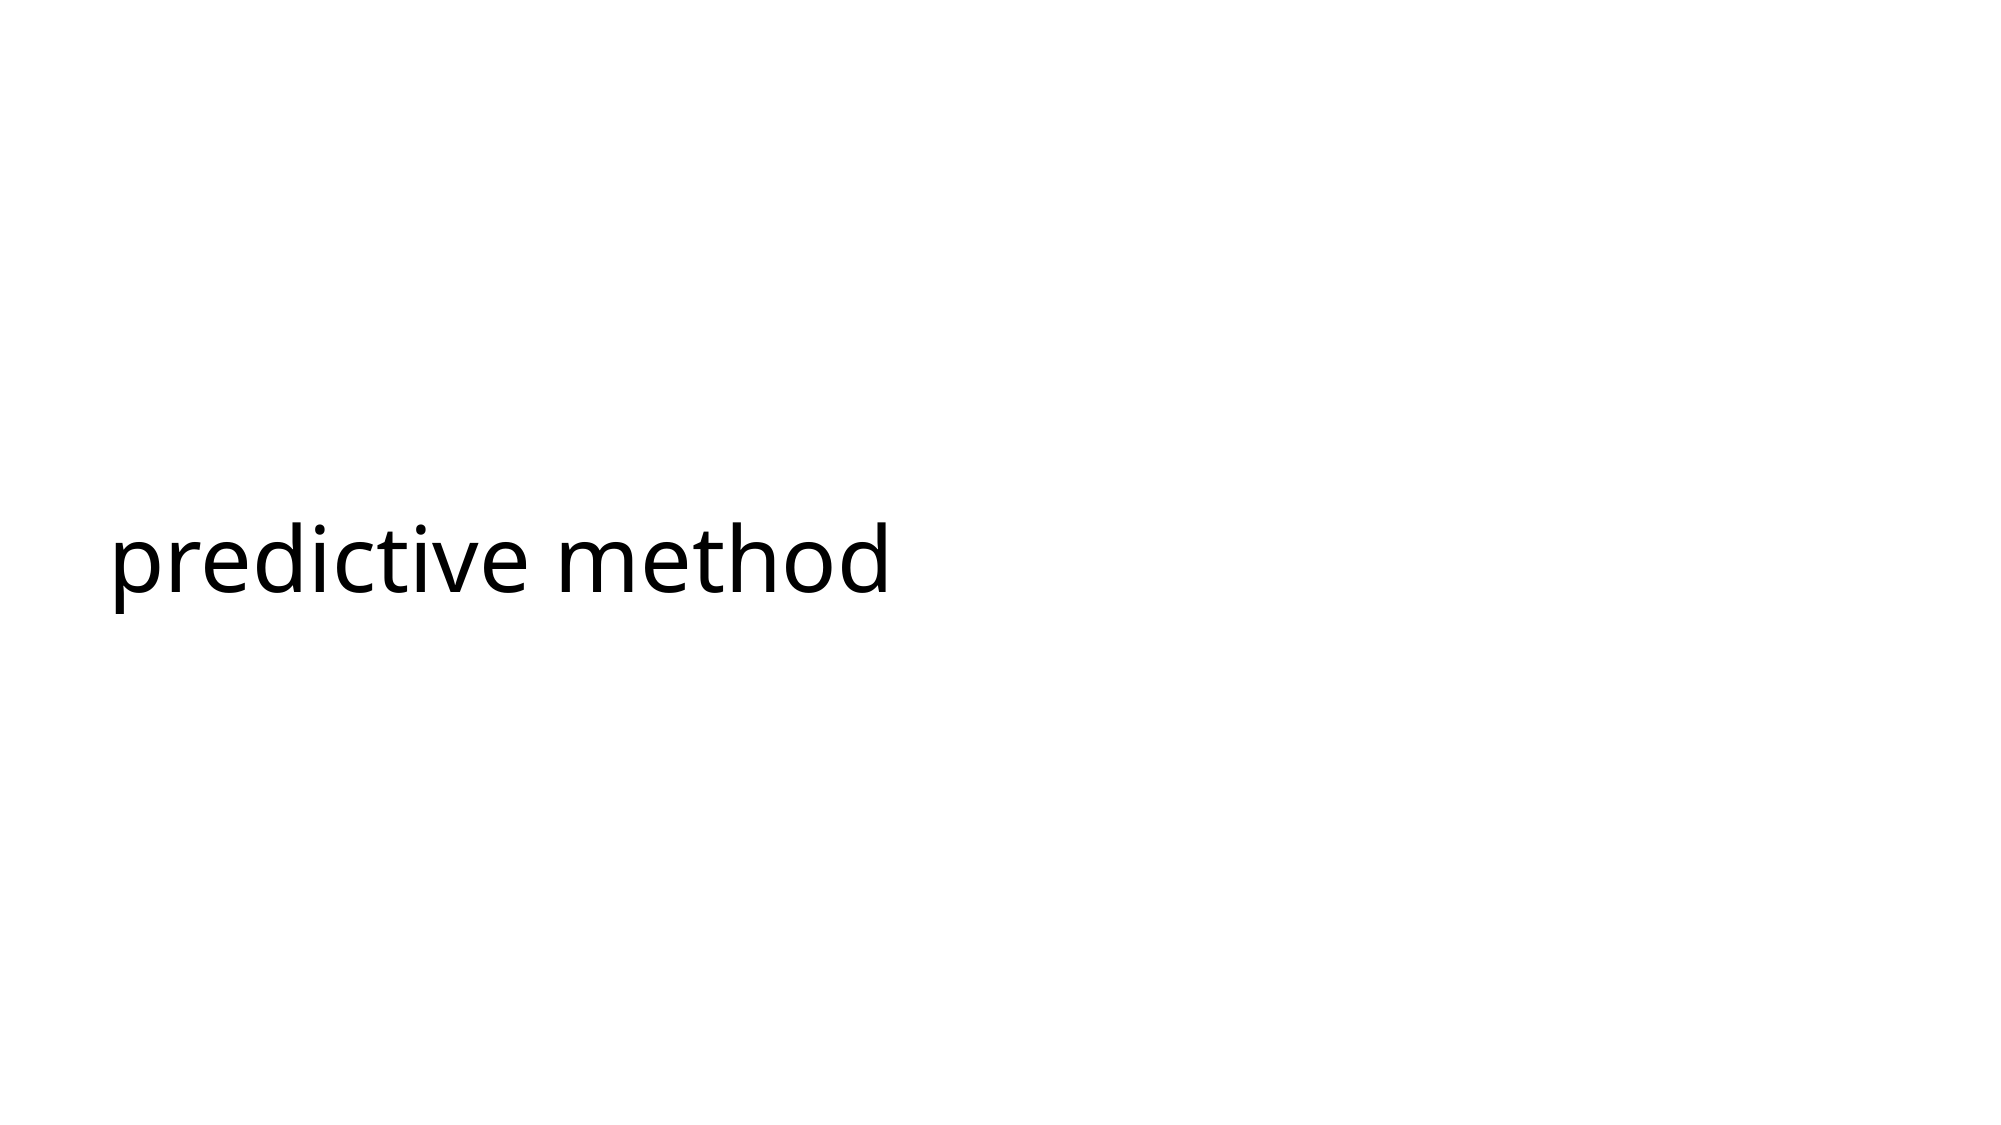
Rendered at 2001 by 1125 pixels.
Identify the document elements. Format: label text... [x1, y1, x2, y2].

title predictive method [93, 59, 1863, 1066]
